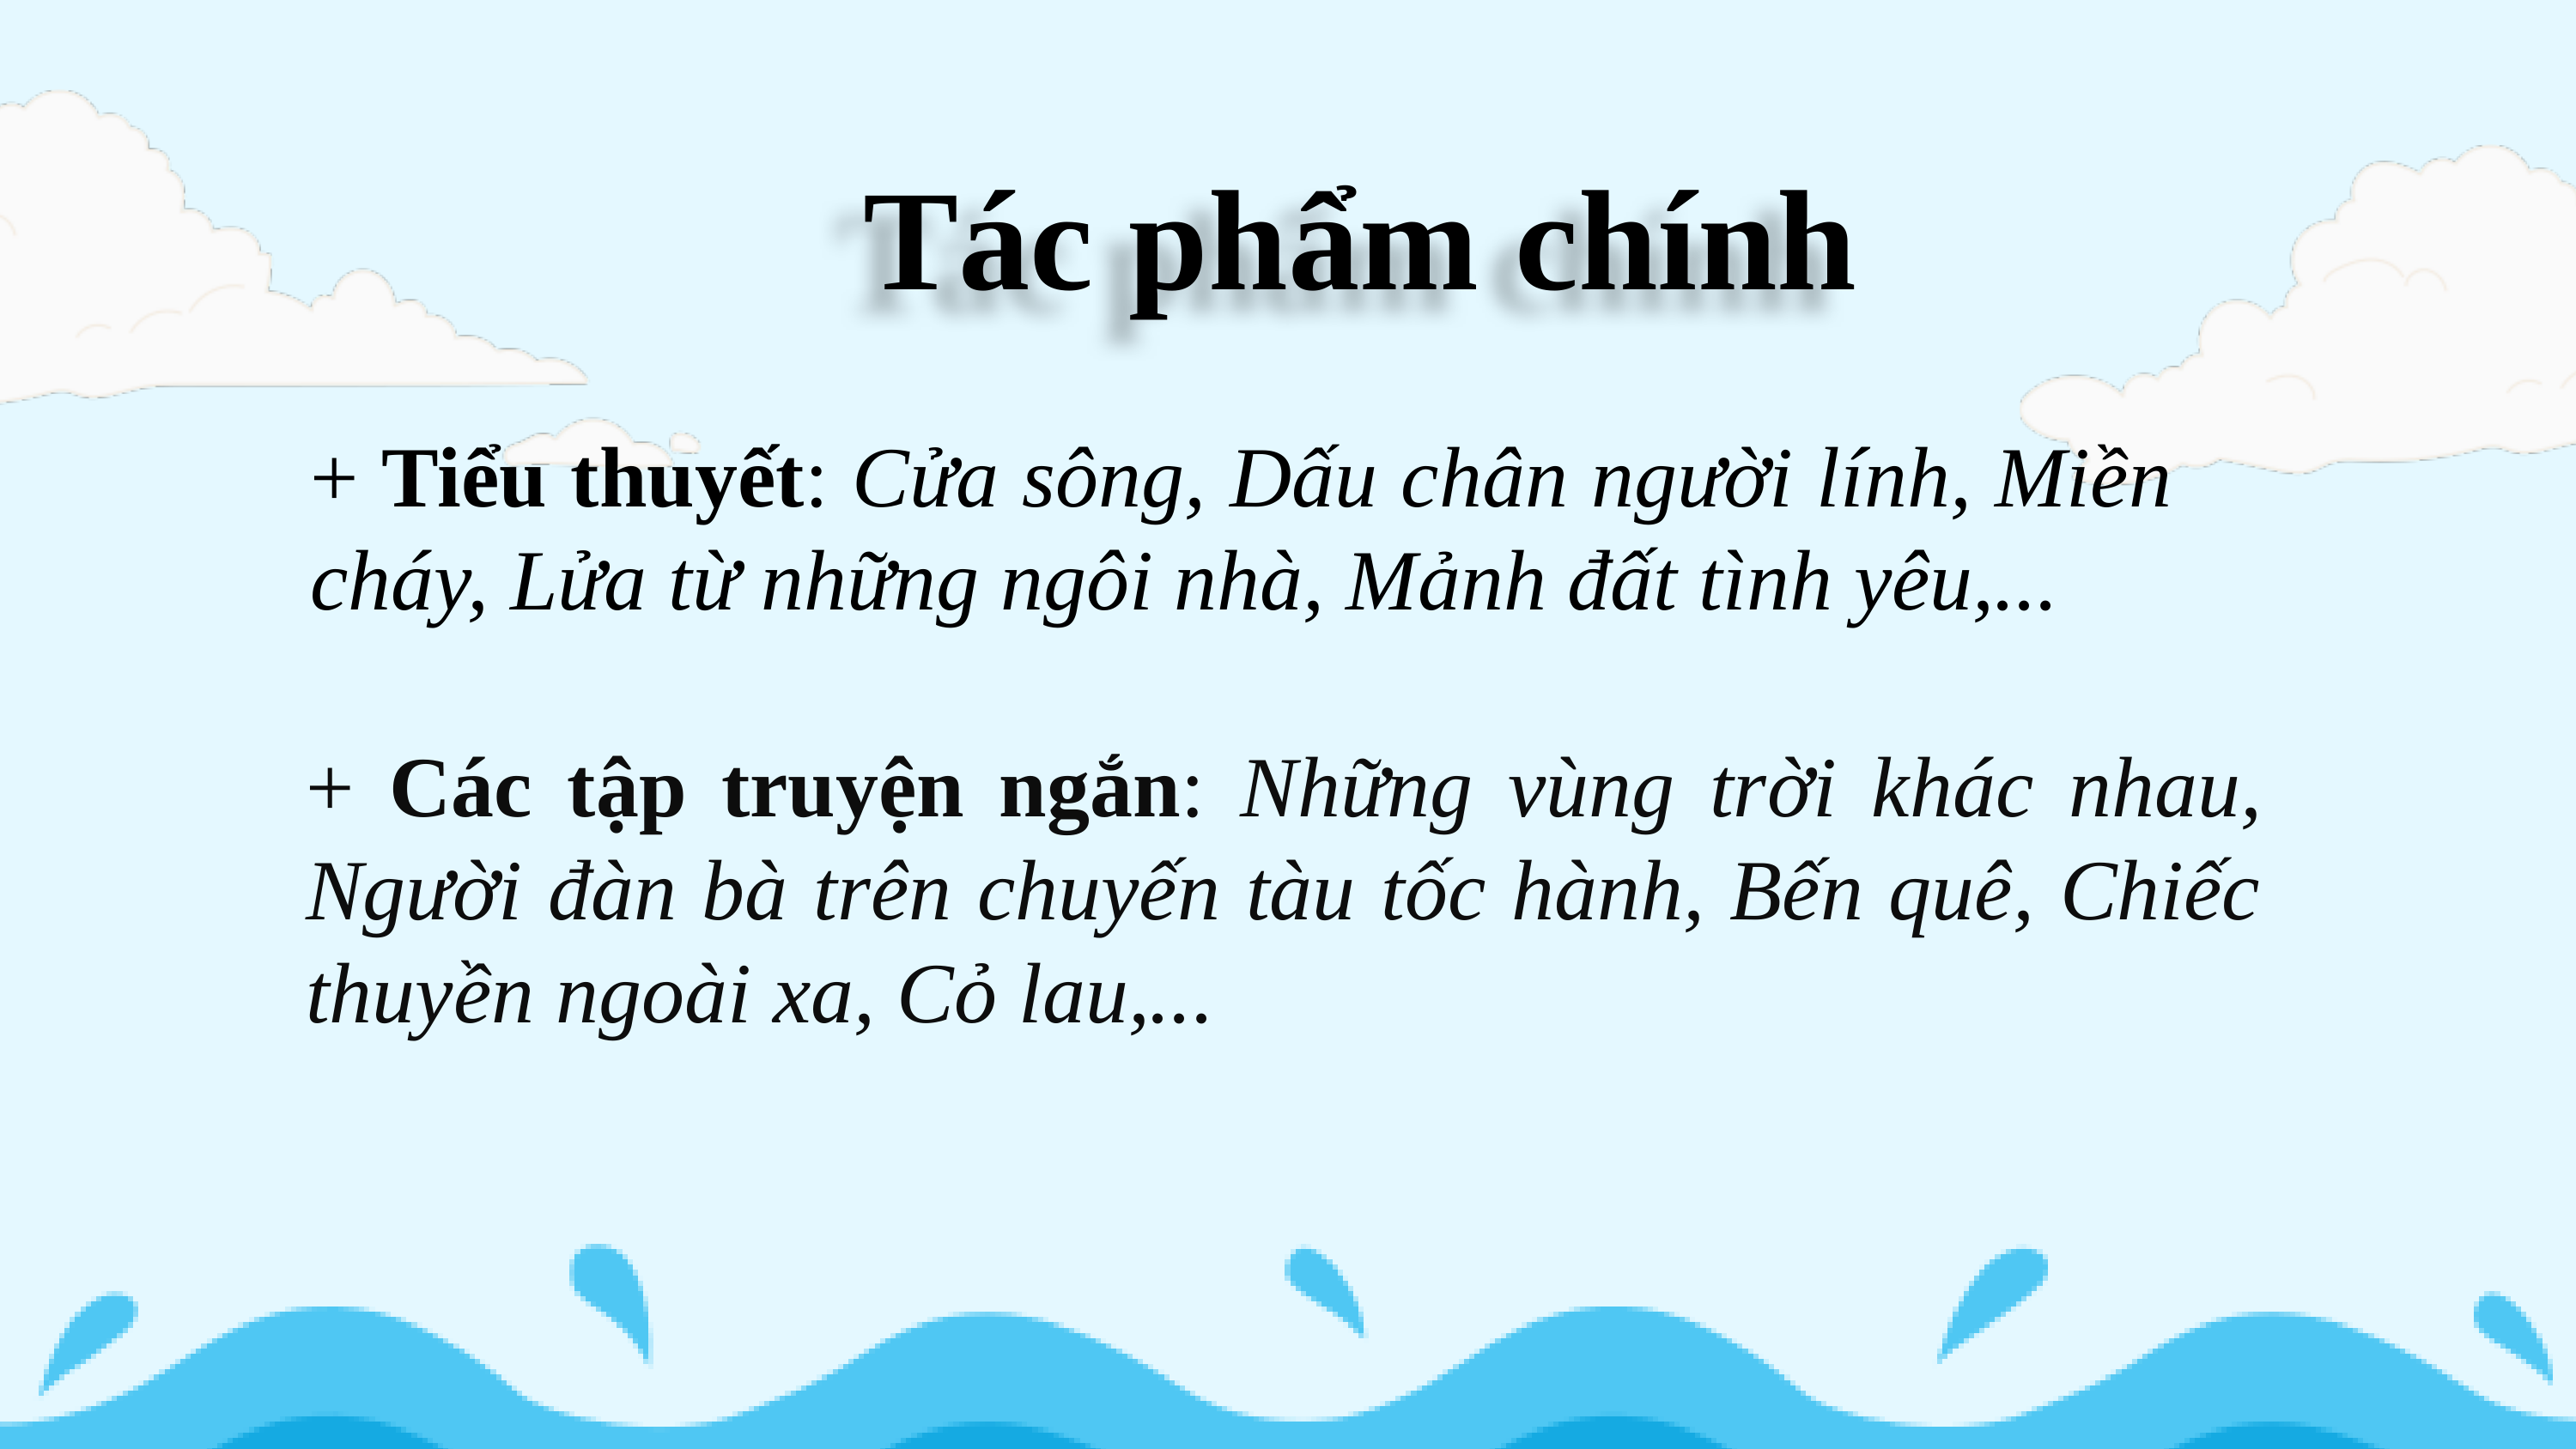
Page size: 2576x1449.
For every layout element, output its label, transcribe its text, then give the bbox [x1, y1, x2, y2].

text_box [2020, 144, 2576, 525]
text_box Tác phẩm chính [292, 62, 2429, 318]
text_box [0, 1223, 2576, 1449]
text_box [0, 89, 702, 470]
text_box + Tiểu thuyết: Cửa sông, Dấu chân người lính, Miền cháy, Lửa từ những ngôi nhà, Mảnh đất tình yêu,... [310, 421, 2173, 627]
text_box + Các tập truyện ngắn: Những vùng trời khác nhau, Người đàn bà trên chuyến tàu tốc hành, Bến quê, Chiếc thuyền ngoài xa, Cỏ lau,... [293, 724, 2275, 1046]
